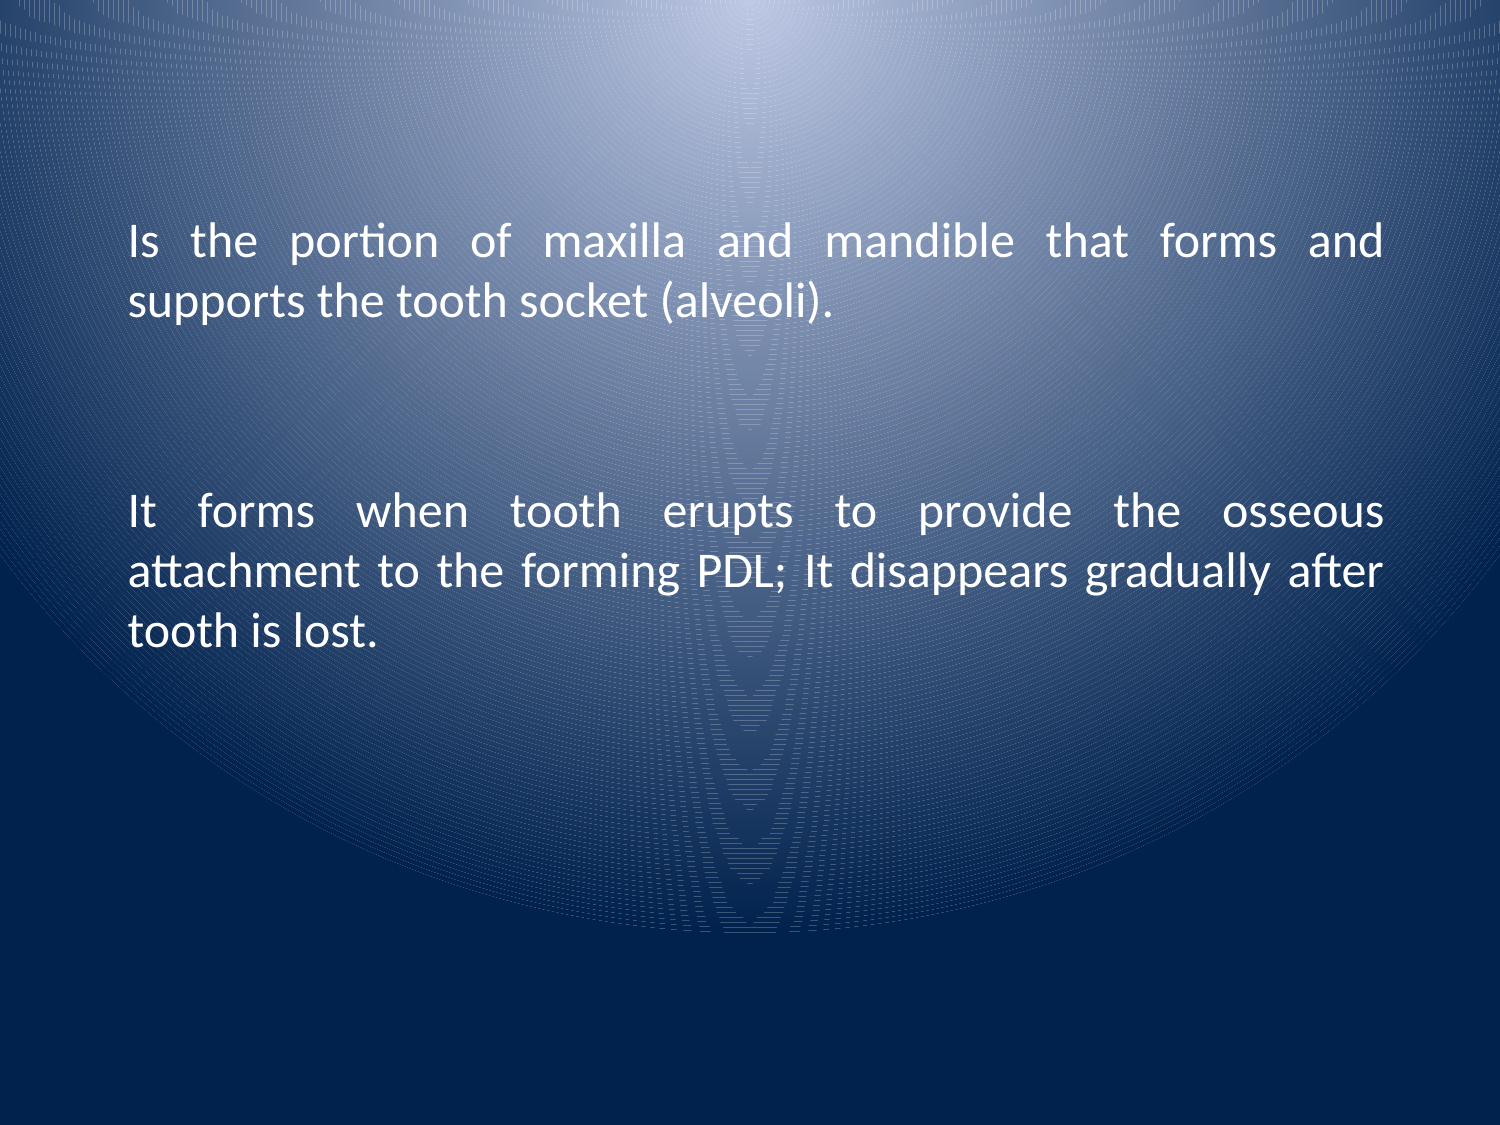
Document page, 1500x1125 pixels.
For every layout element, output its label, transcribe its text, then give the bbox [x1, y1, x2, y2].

subtitle Is the portion of maxilla and mandible that forms and supports the tooth socket (alveoli). It forms when tooth erupts to provide the osseous attachment to the forming PDL; It disappears gradually after tooth is lost. [112, 200, 1400, 863]
